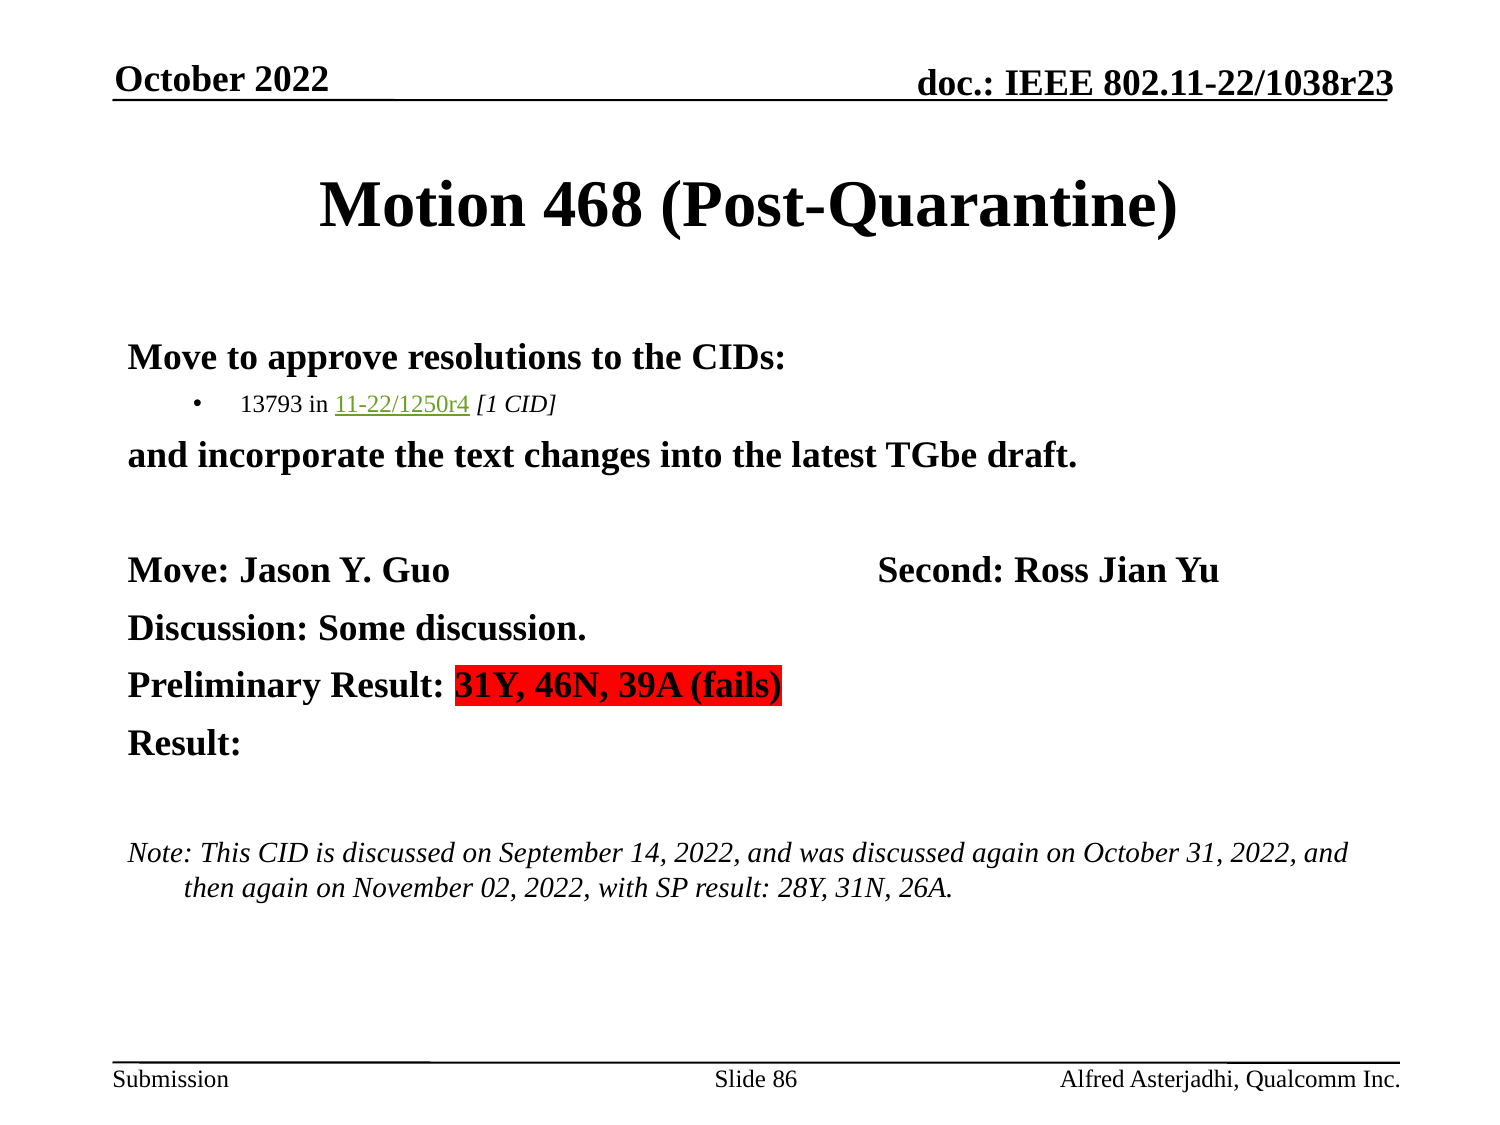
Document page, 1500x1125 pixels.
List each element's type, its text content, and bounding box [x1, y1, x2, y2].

list Move to approve resolutions to the CIDs: 13793 in 11-22/1250r4 [1 CID] and incorporate the text changes into the latest TGbe draft. Move: Jason Y. Guo Second: Ross Jian Yu Discussion: Some discussion. Preliminary Result: 31Y, 46N, 39A (fails) Result: Note: This CID is discussed on September 14, 2022, and was discussed again on October 31, 2022, and then again on November 02, 2022, with SP result: 28Y, 31N, 26A. [112, 324, 1388, 1063]
title Motion 468 (Post-Quarantine) [112, 112, 1388, 288]
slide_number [114, 54, 423, 100]
slide_number Slide 86 [712, 1061, 800, 1123]
footer Alfred Asterjadhi, Qualcomm Inc. [878, 1061, 1402, 1093]
